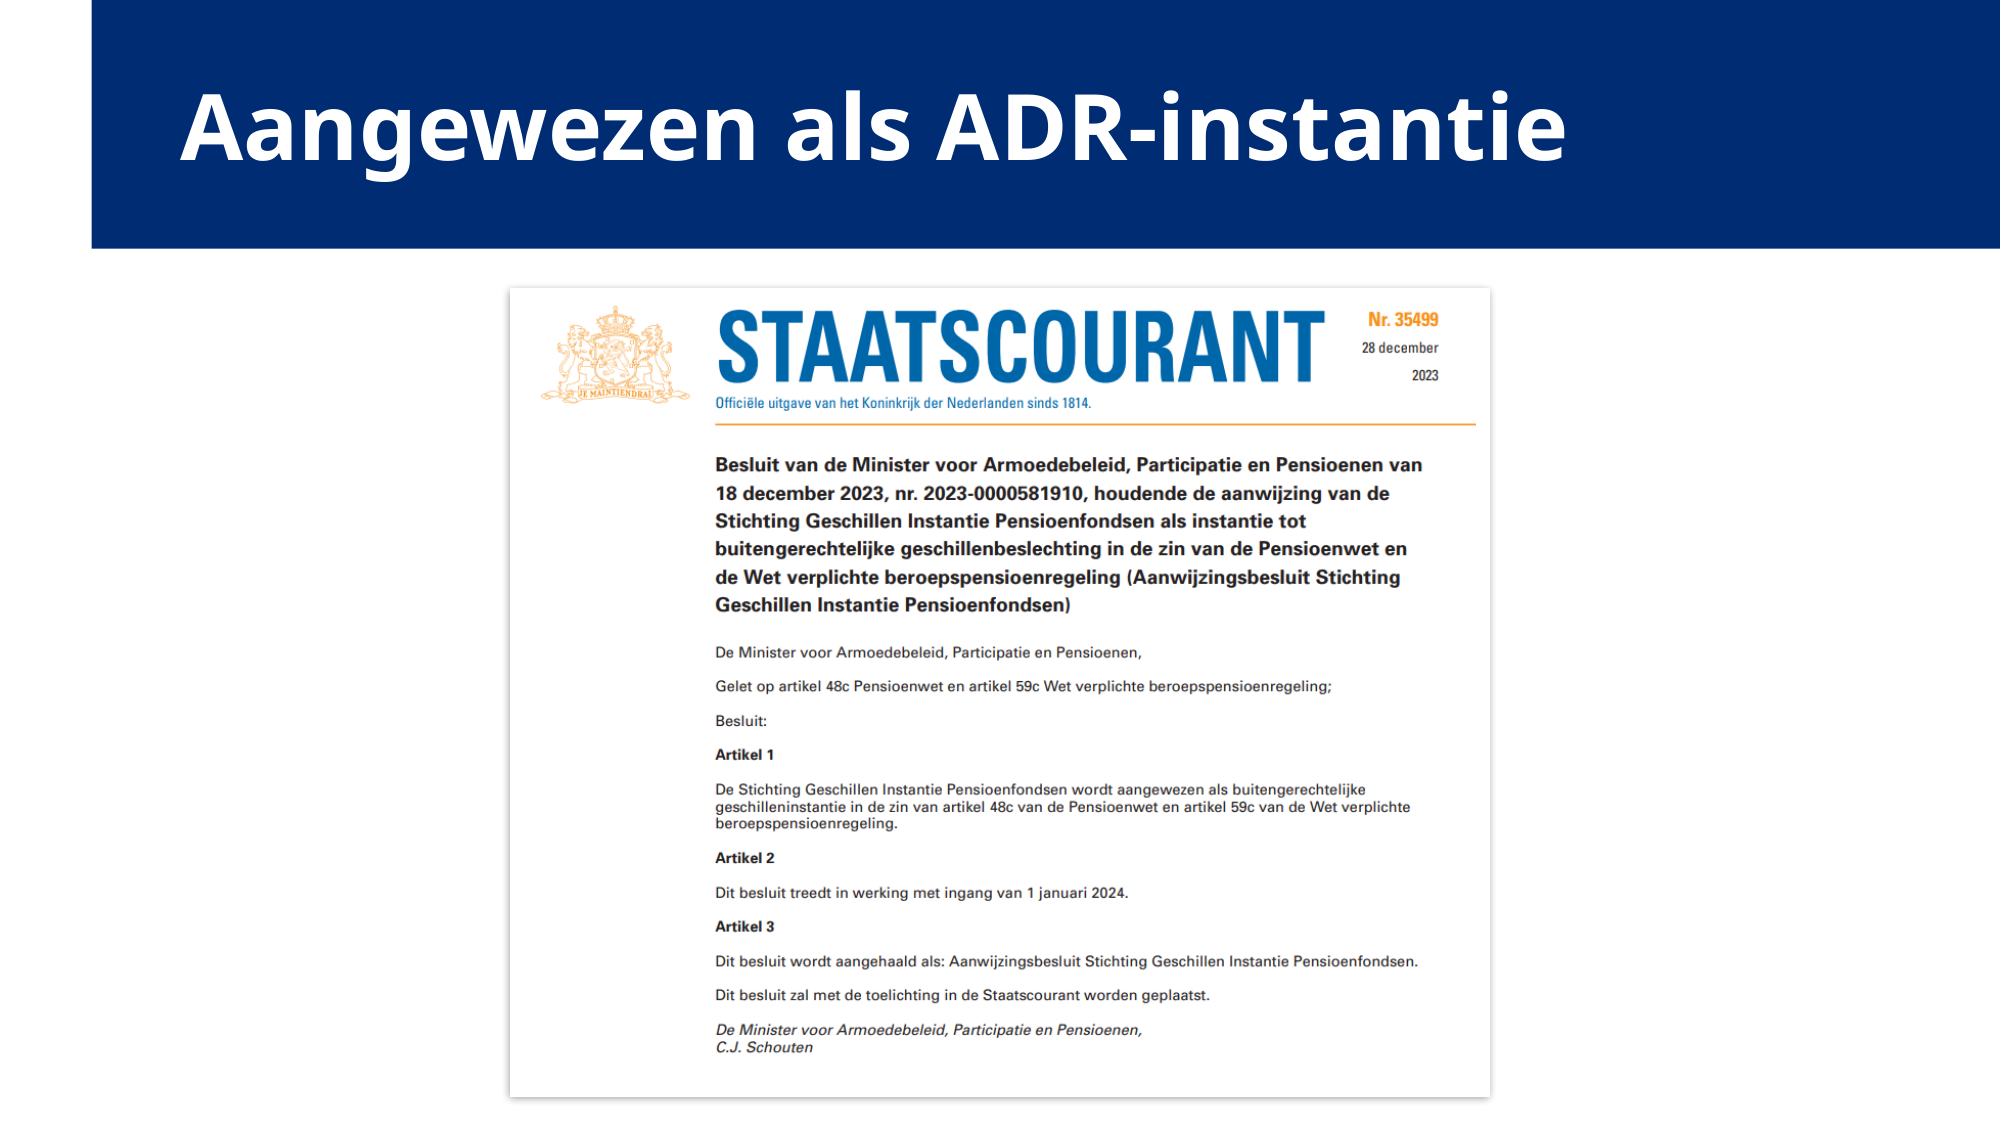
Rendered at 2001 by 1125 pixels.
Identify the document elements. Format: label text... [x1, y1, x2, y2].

picture [523, 301, 1477, 1083]
list Aangewezen als ADR-instantie [91, 0, 2000, 249]
